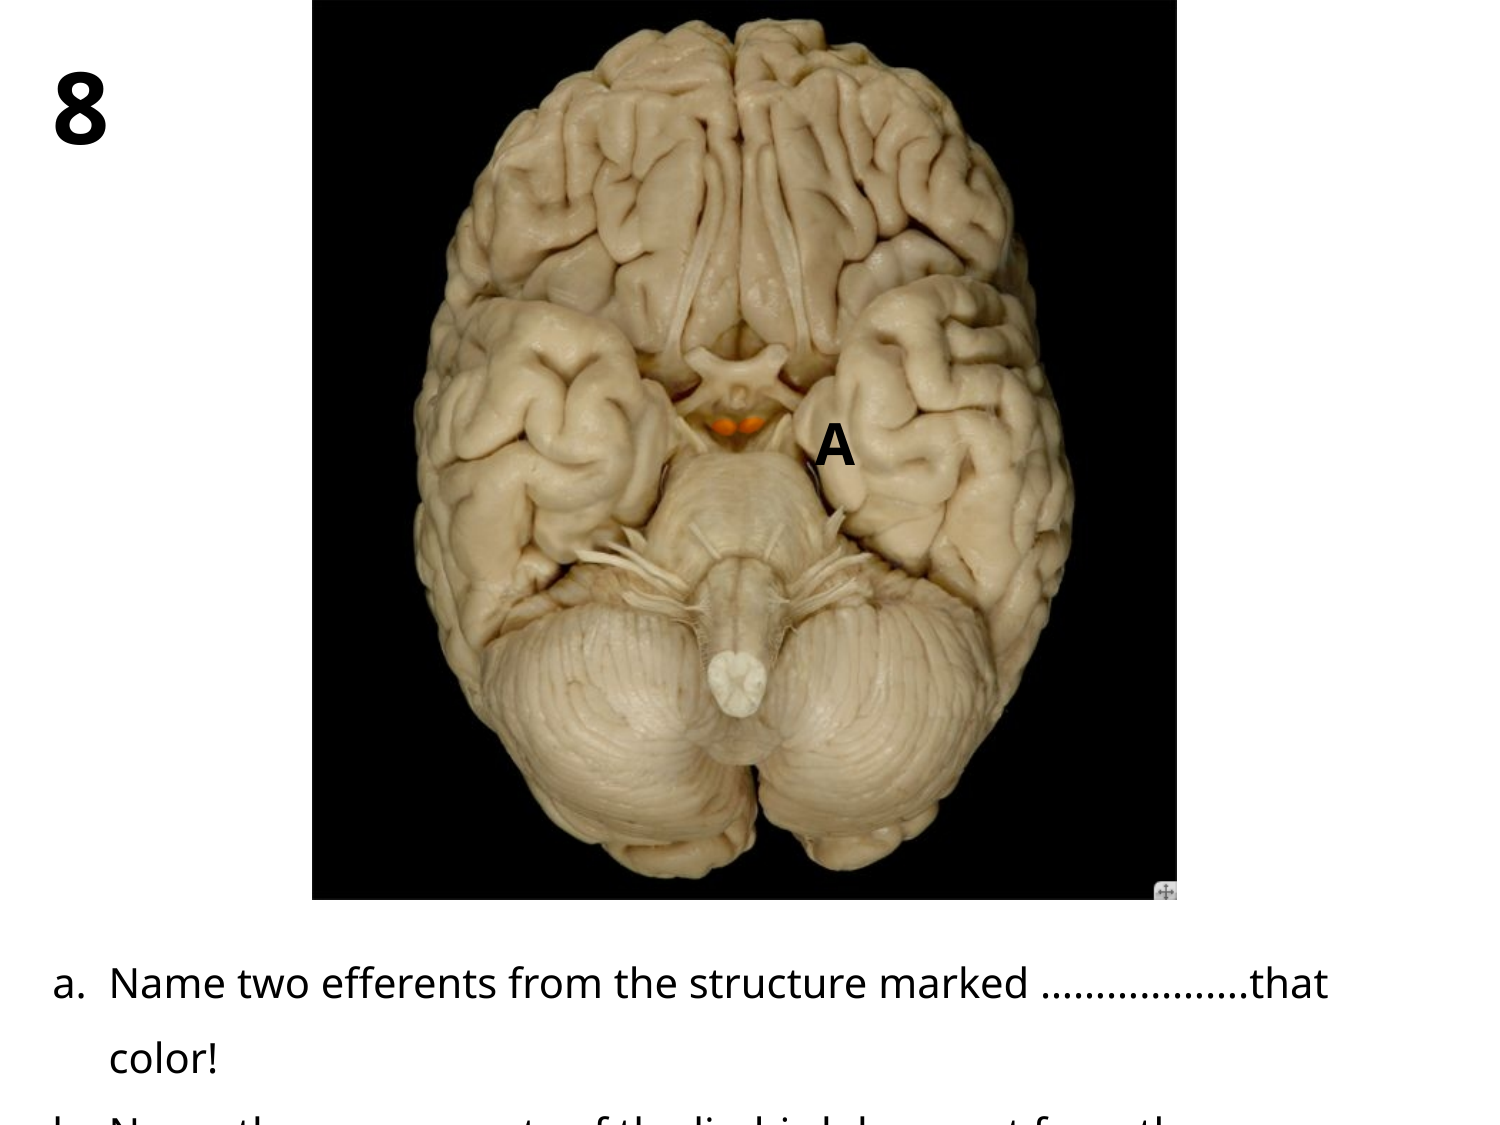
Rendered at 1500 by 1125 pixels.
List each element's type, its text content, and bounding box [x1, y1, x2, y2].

text_box 8 [37, 37, 238, 173]
text_box Name two efferents from the structure marked ……………….that color! Name the components of the limbic lobe apart from the one labeled A [37, 924, 1450, 1125]
picture [312, 0, 1178, 901]
